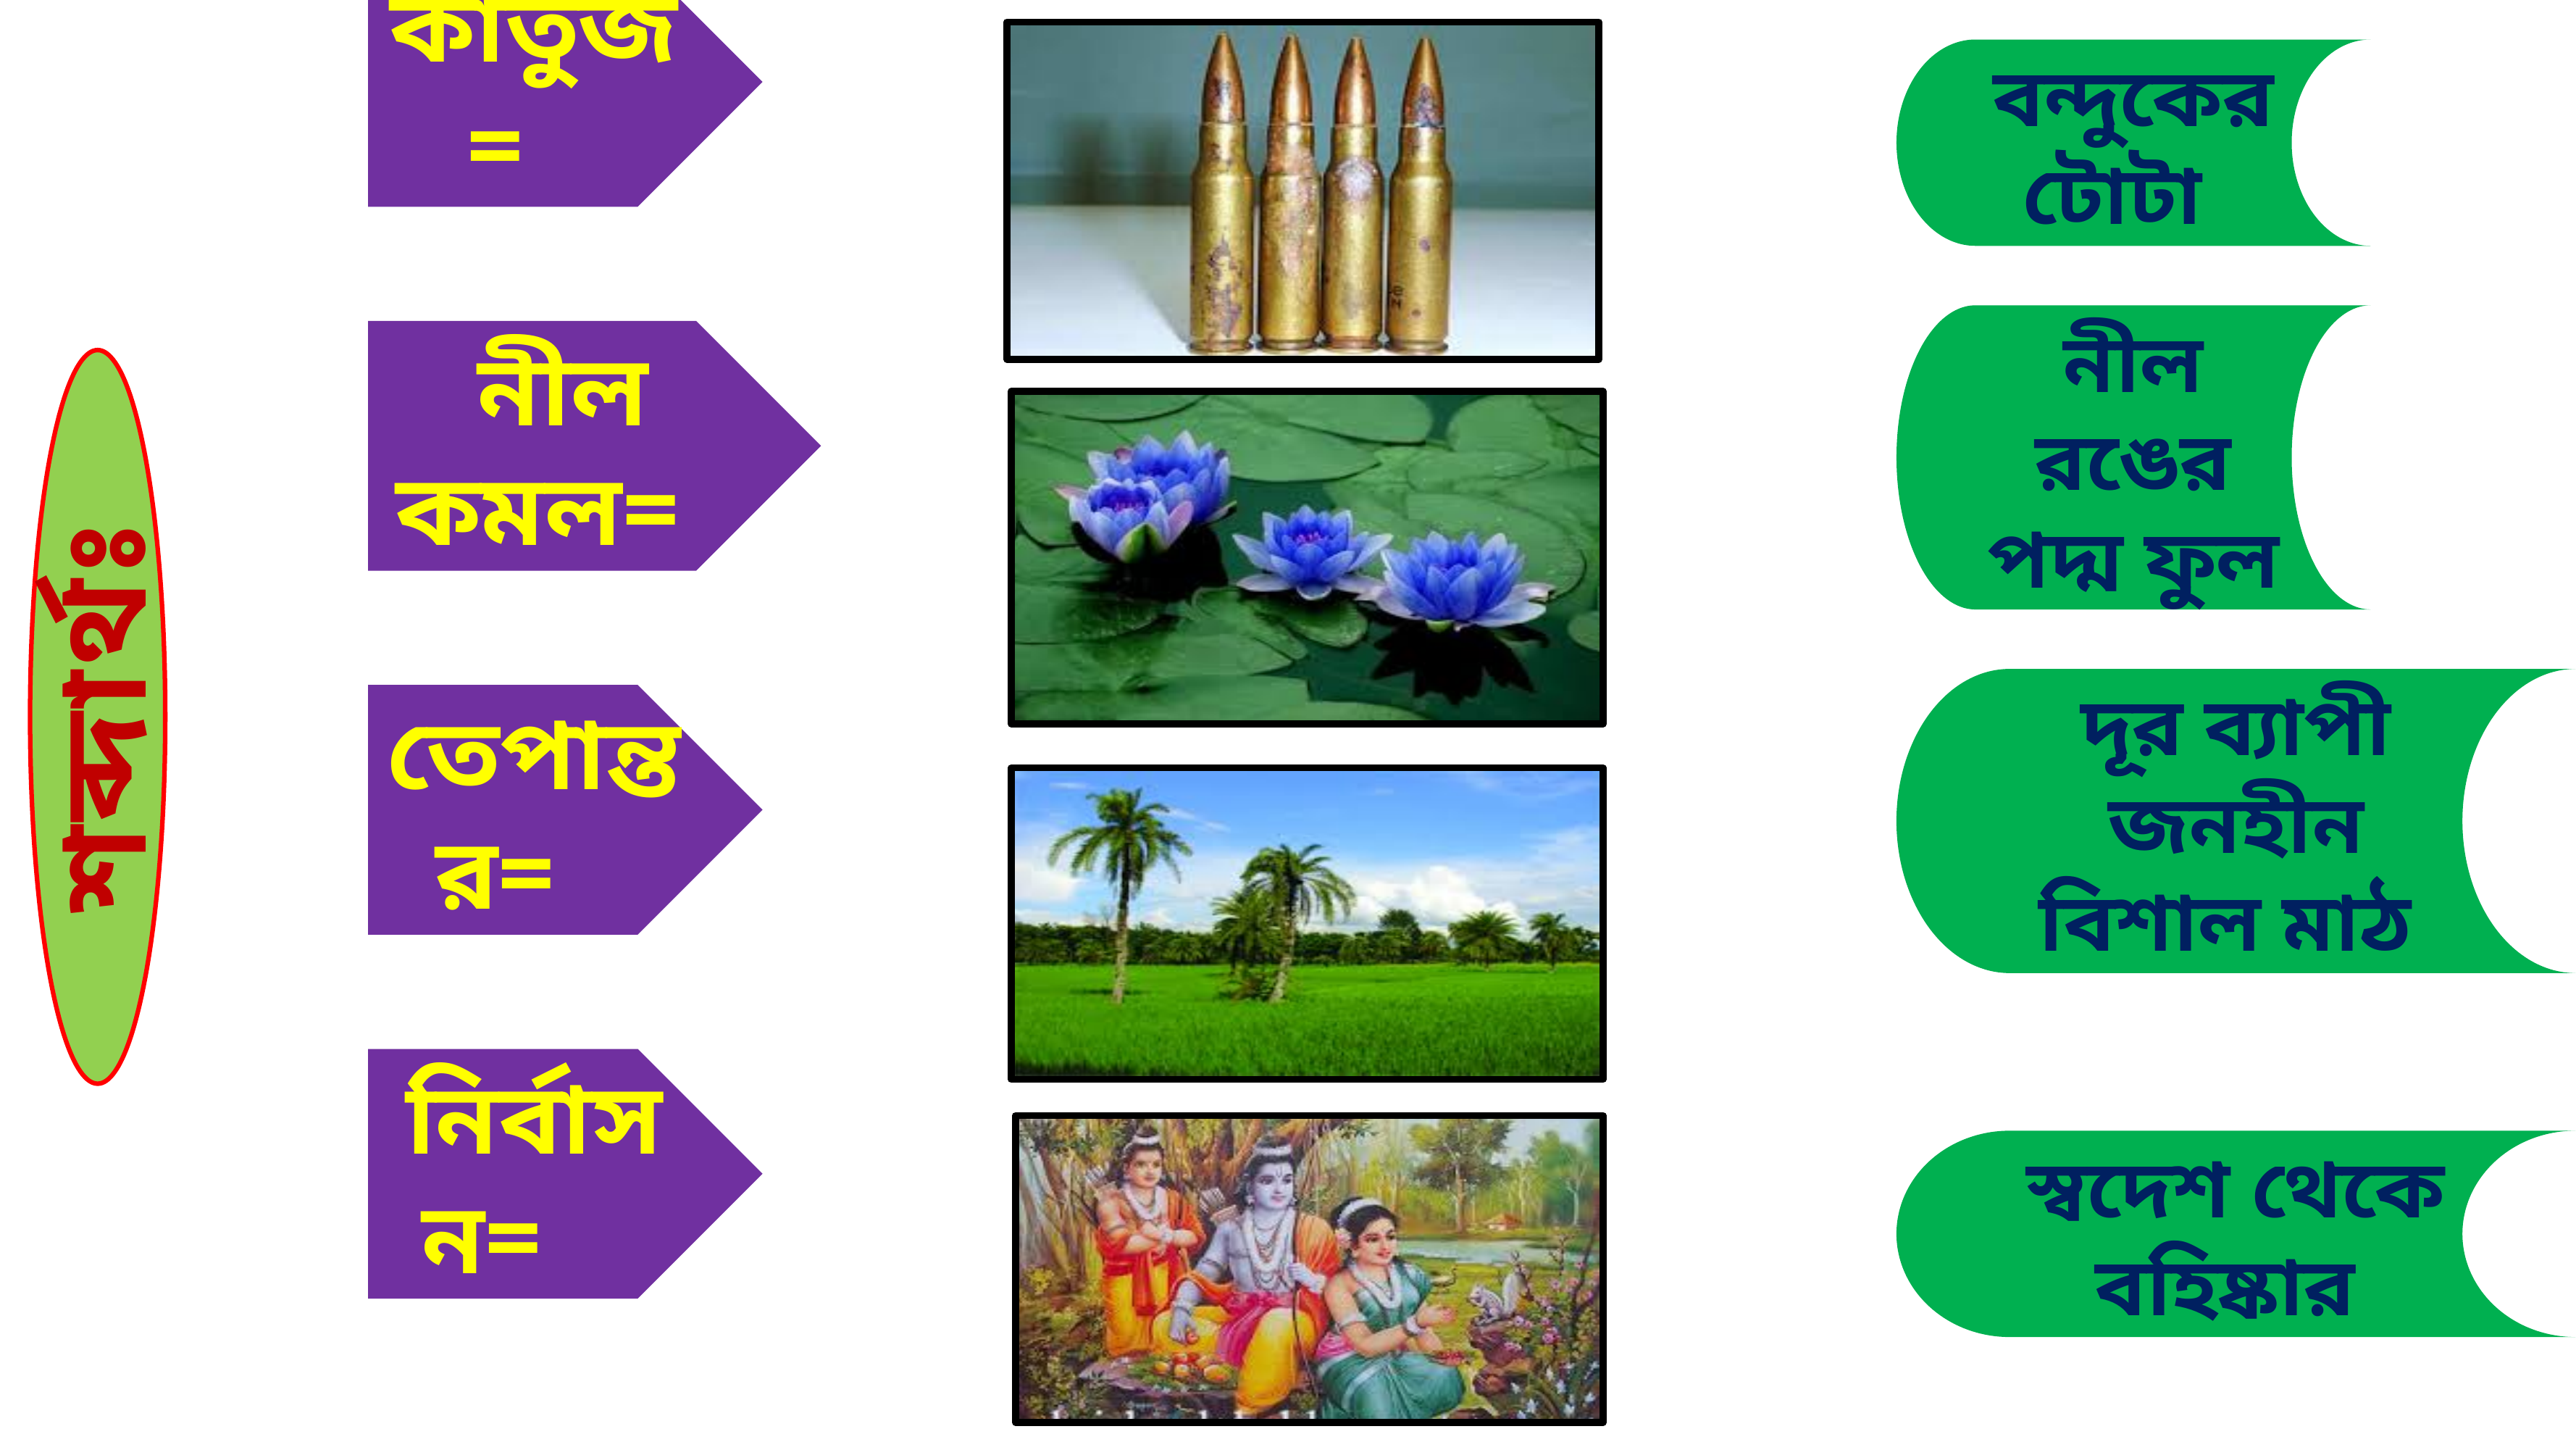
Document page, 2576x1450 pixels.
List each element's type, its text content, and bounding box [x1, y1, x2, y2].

picture [1014, 771, 1600, 1076]
picture [1019, 1118, 1600, 1420]
picture [1014, 394, 1600, 721]
text_box নির্বাসন= [368, 1049, 763, 1299]
text_box কার্তুজ= [368, 0, 763, 207]
text_box দূর ব্যাপী জনহীন বিশাল মাঠ [1896, 669, 2576, 973]
text_box স্বদেশ থেকে বহিষ্কার [1896, 1130, 2576, 1338]
text_box নীল রঙের পদ্ম ফুল [1896, 305, 2371, 610]
text_box শব্দার্থঃ [29, 349, 167, 1085]
picture [1010, 25, 1596, 357]
text_box তেপান্তর= [368, 685, 763, 935]
text_box বন্দুকের টোটা [1896, 39, 2371, 246]
text_box নীল কমল= [368, 320, 821, 571]
